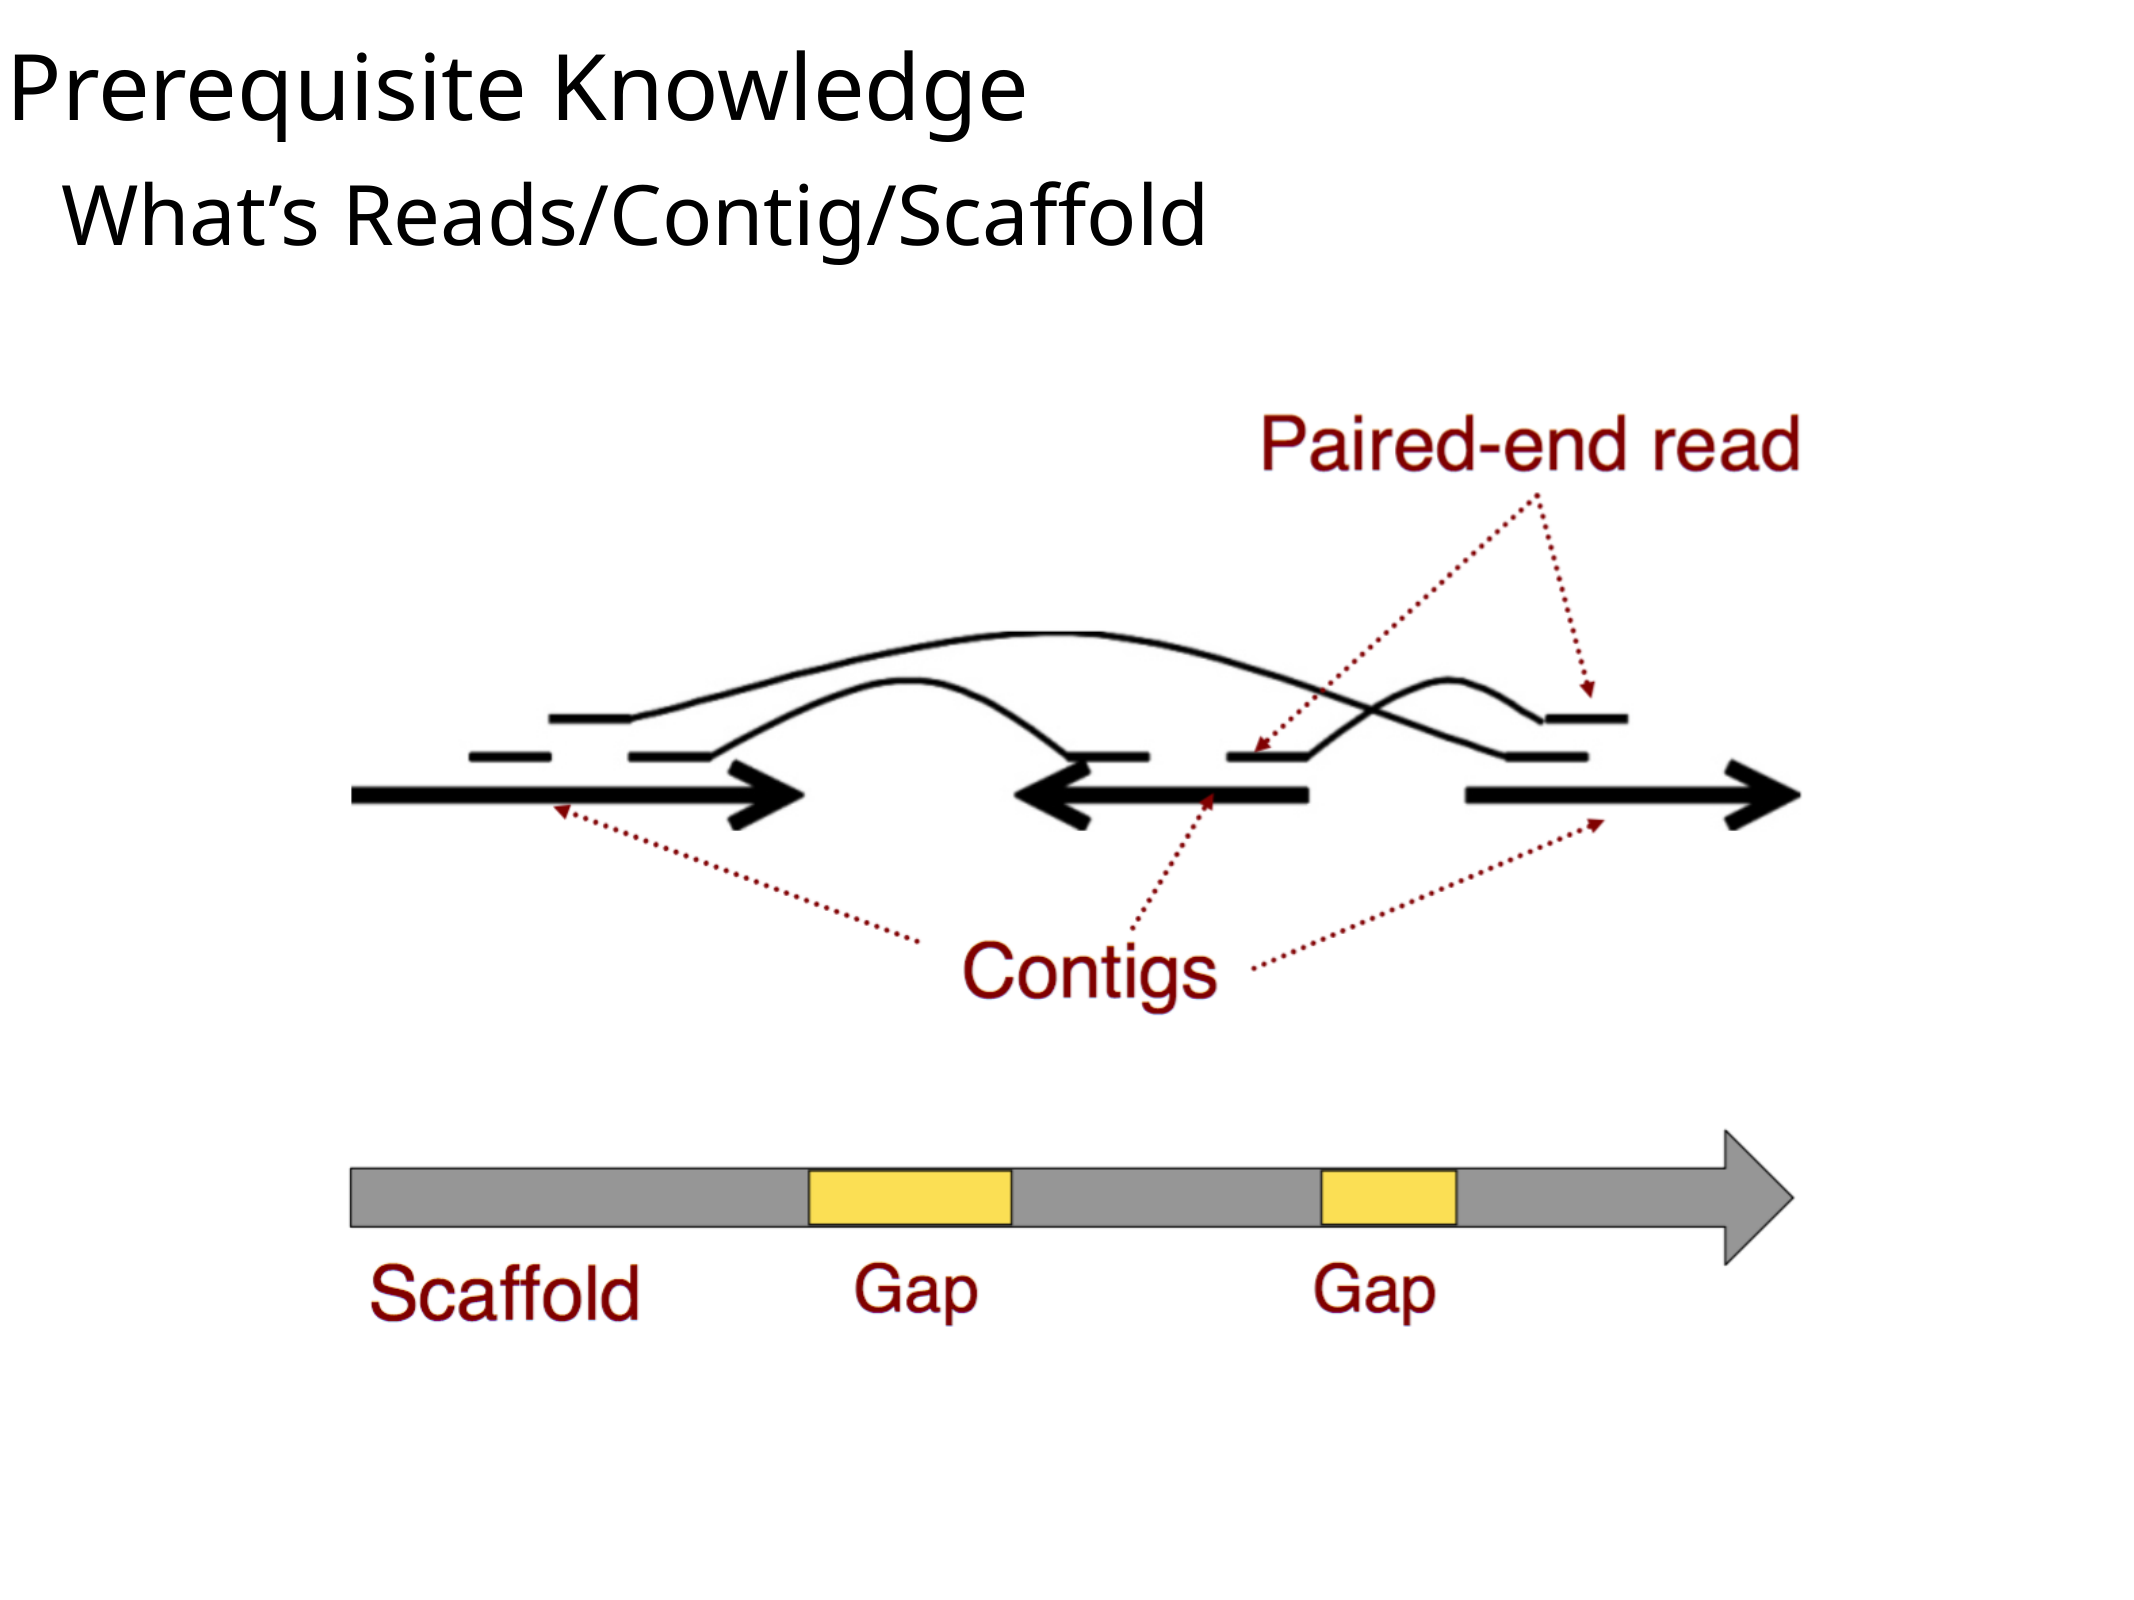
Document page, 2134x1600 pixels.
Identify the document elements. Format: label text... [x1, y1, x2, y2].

text_box Prerequisite Knowledge [0, 20, 1039, 147]
picture [184, 361, 1853, 1386]
text_box What’s Reads/Contig/Scaffold [52, 153, 1220, 271]
